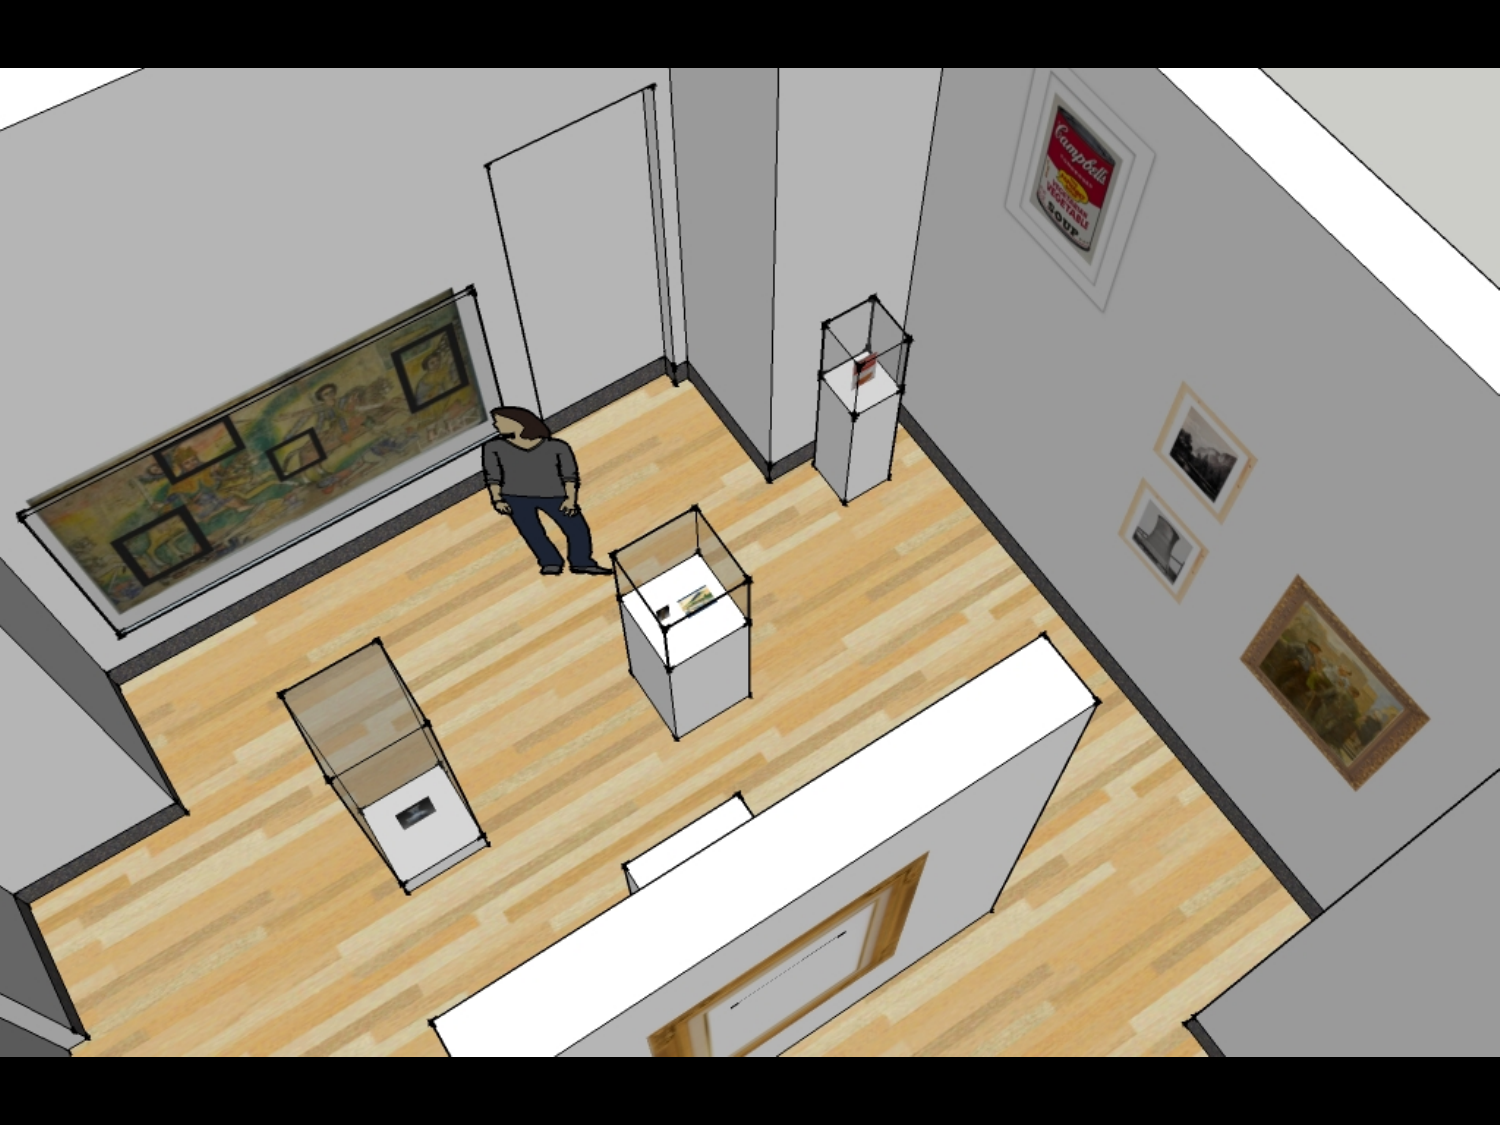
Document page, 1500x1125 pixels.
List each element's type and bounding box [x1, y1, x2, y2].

picture [0, 67, 1500, 1058]
